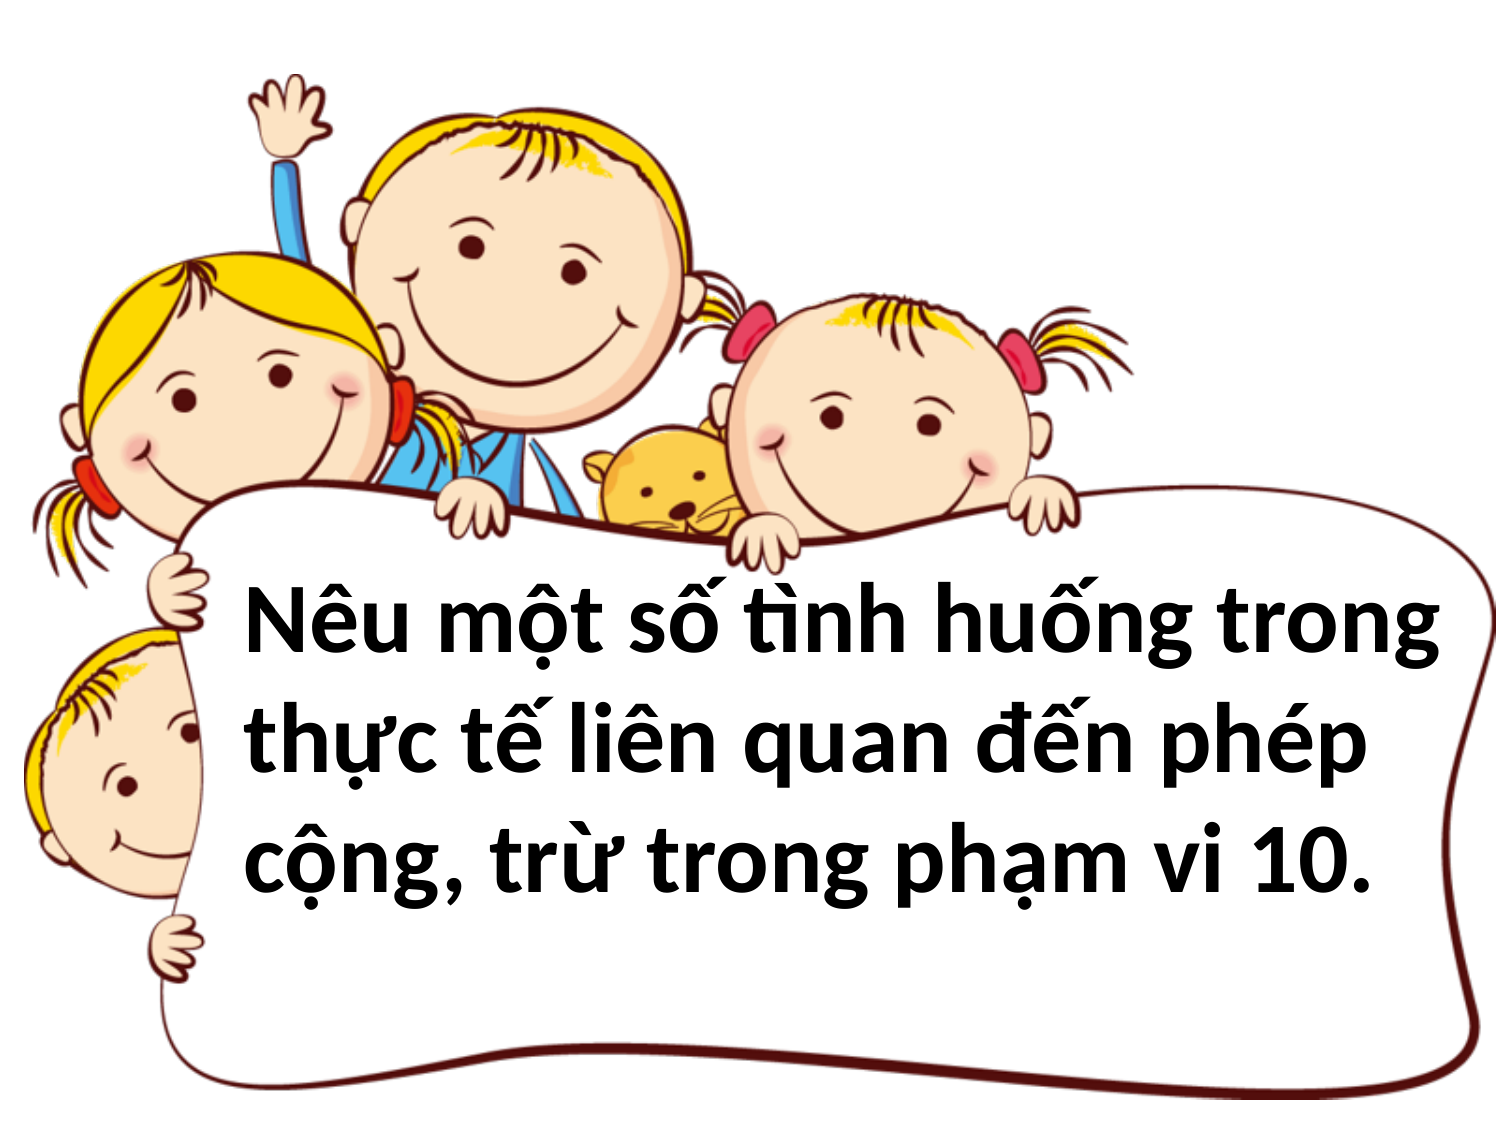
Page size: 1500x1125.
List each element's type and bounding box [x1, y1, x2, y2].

picture [24, 74, 1496, 1101]
